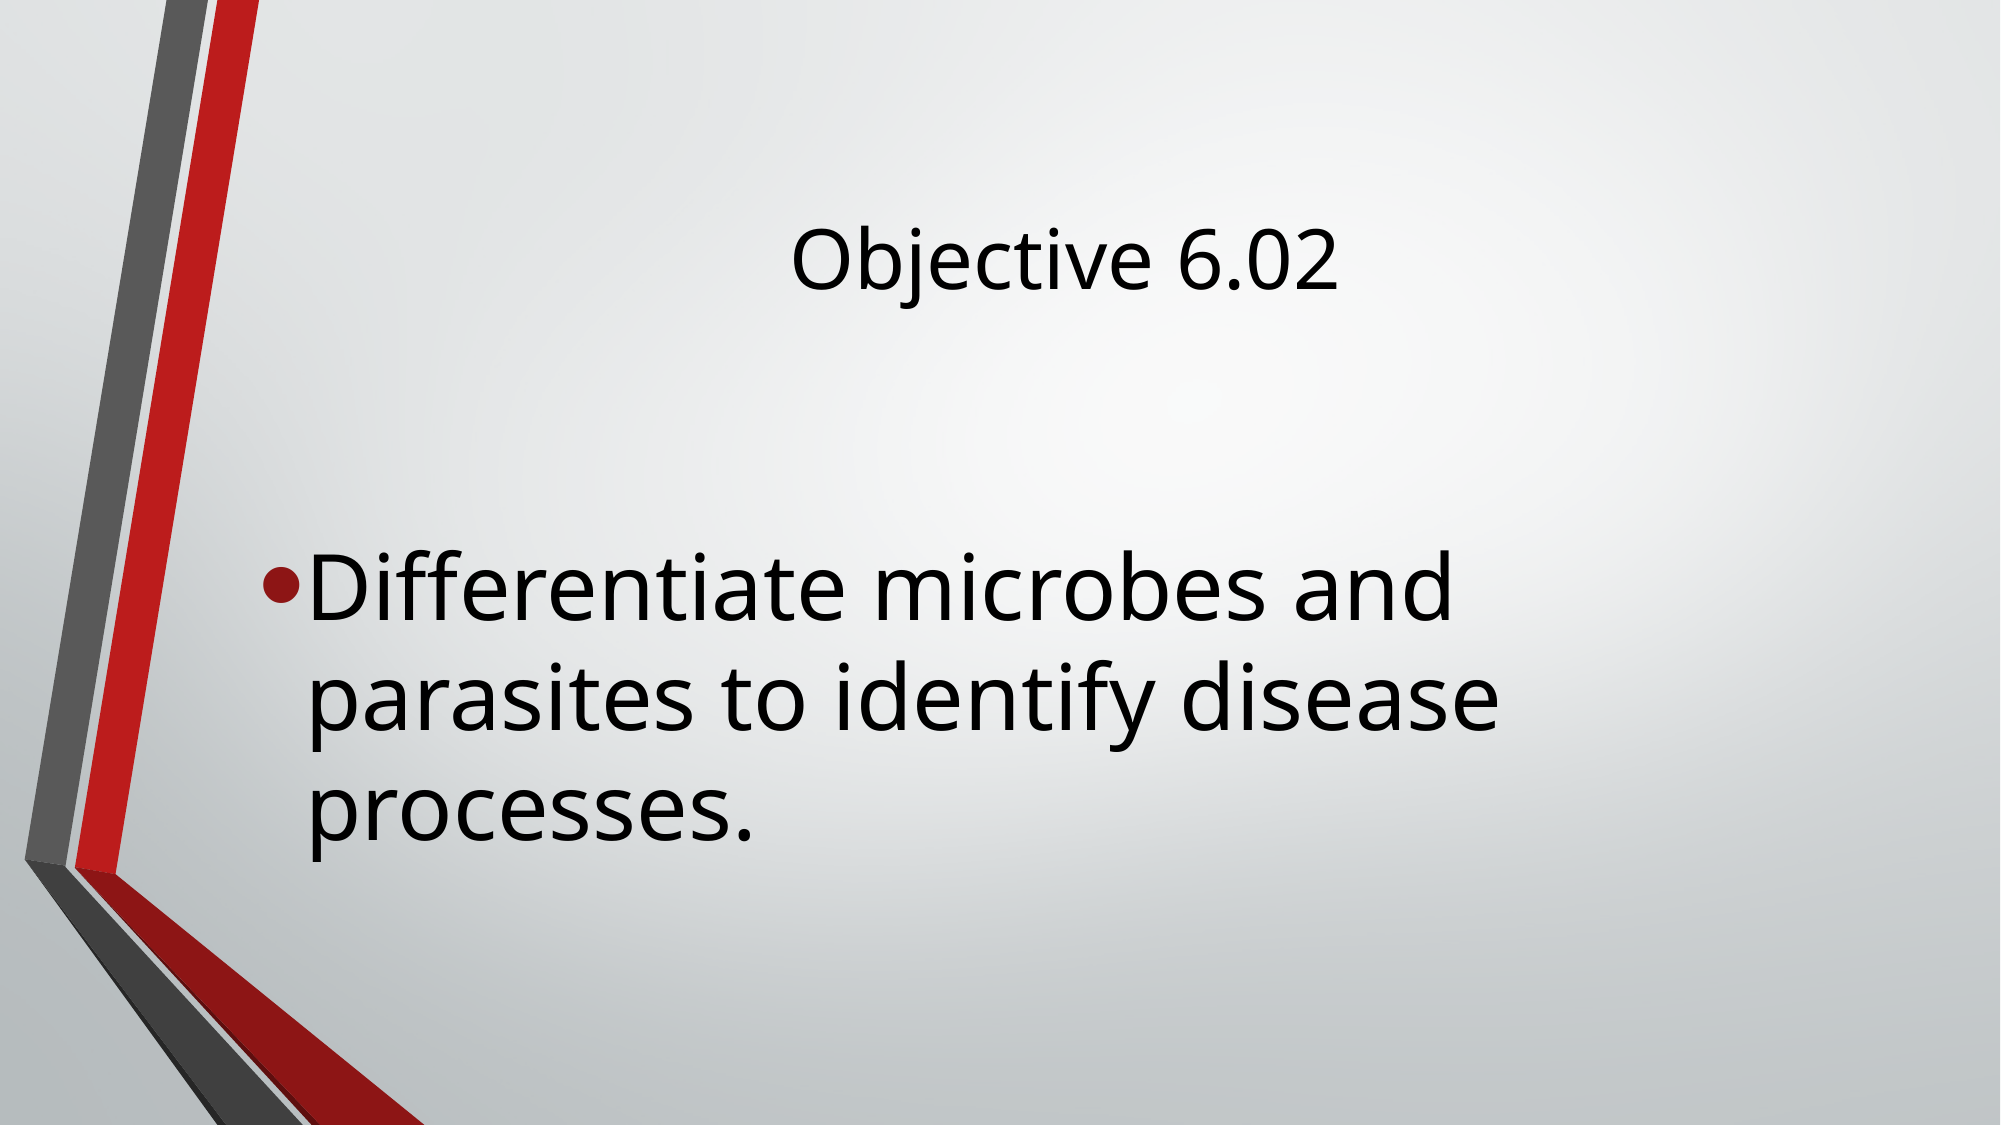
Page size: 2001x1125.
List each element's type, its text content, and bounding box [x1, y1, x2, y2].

title Objective 6.02 [243, 112, 1887, 400]
list Differentiate microbes and parasites to identify disease processes. [243, 437, 1887, 950]
